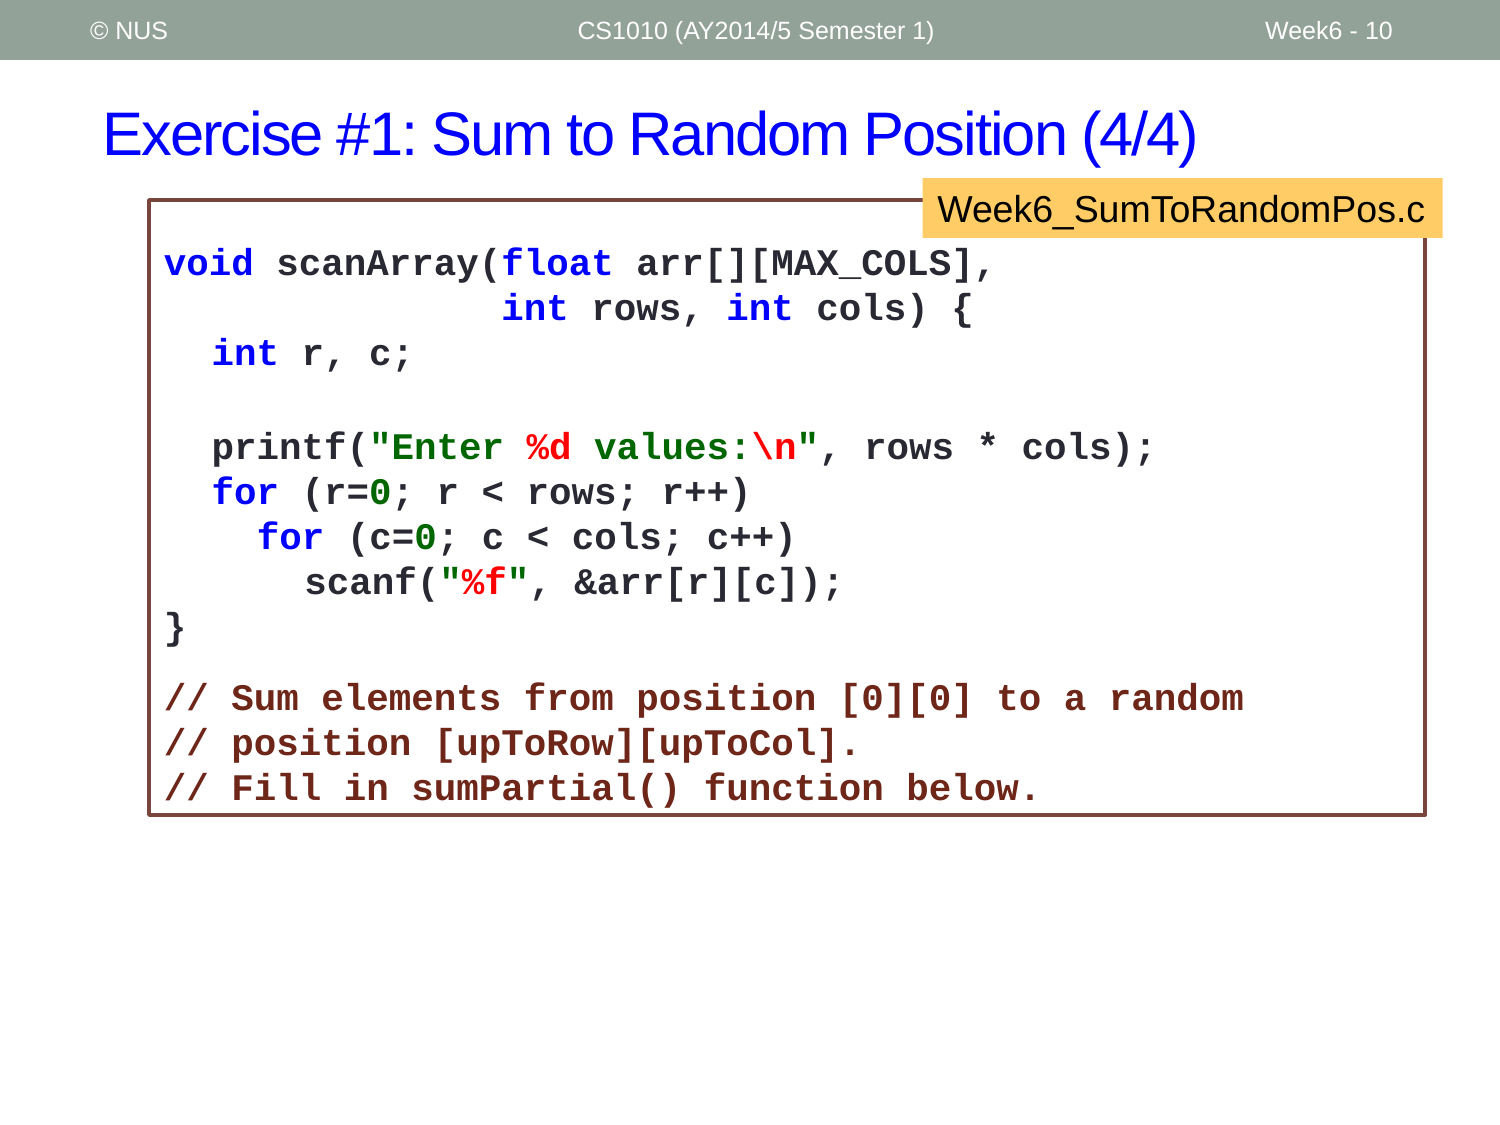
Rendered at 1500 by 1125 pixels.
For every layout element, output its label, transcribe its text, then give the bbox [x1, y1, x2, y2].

text_box Week6_SumToRandomPos.c [920, 176, 1445, 240]
text_box void scanArray(float arr[][MAX_COLS], int rows, int cols) { int r, c; printf("Enter %d values:\n", rows * cols); for (r=0; r < rows; r++) for (c=0; c < cols; c++) scanf("%f", &arr[r][c]); } // Sum elements from position [0][0] to a random // position [upToRow][upToCol]. // Fill in sumPartial() function below. [147, 200, 1427, 817]
title Exercise #1: Sum to Random Position (4/4) [87, 62, 1463, 200]
slide_number Week6 - 10 [1250, 3, 1425, 57]
slide_number © NUS [75, 3, 550, 57]
footer CS1010 (AY2014/5 Semester 1) [562, 3, 1238, 57]
